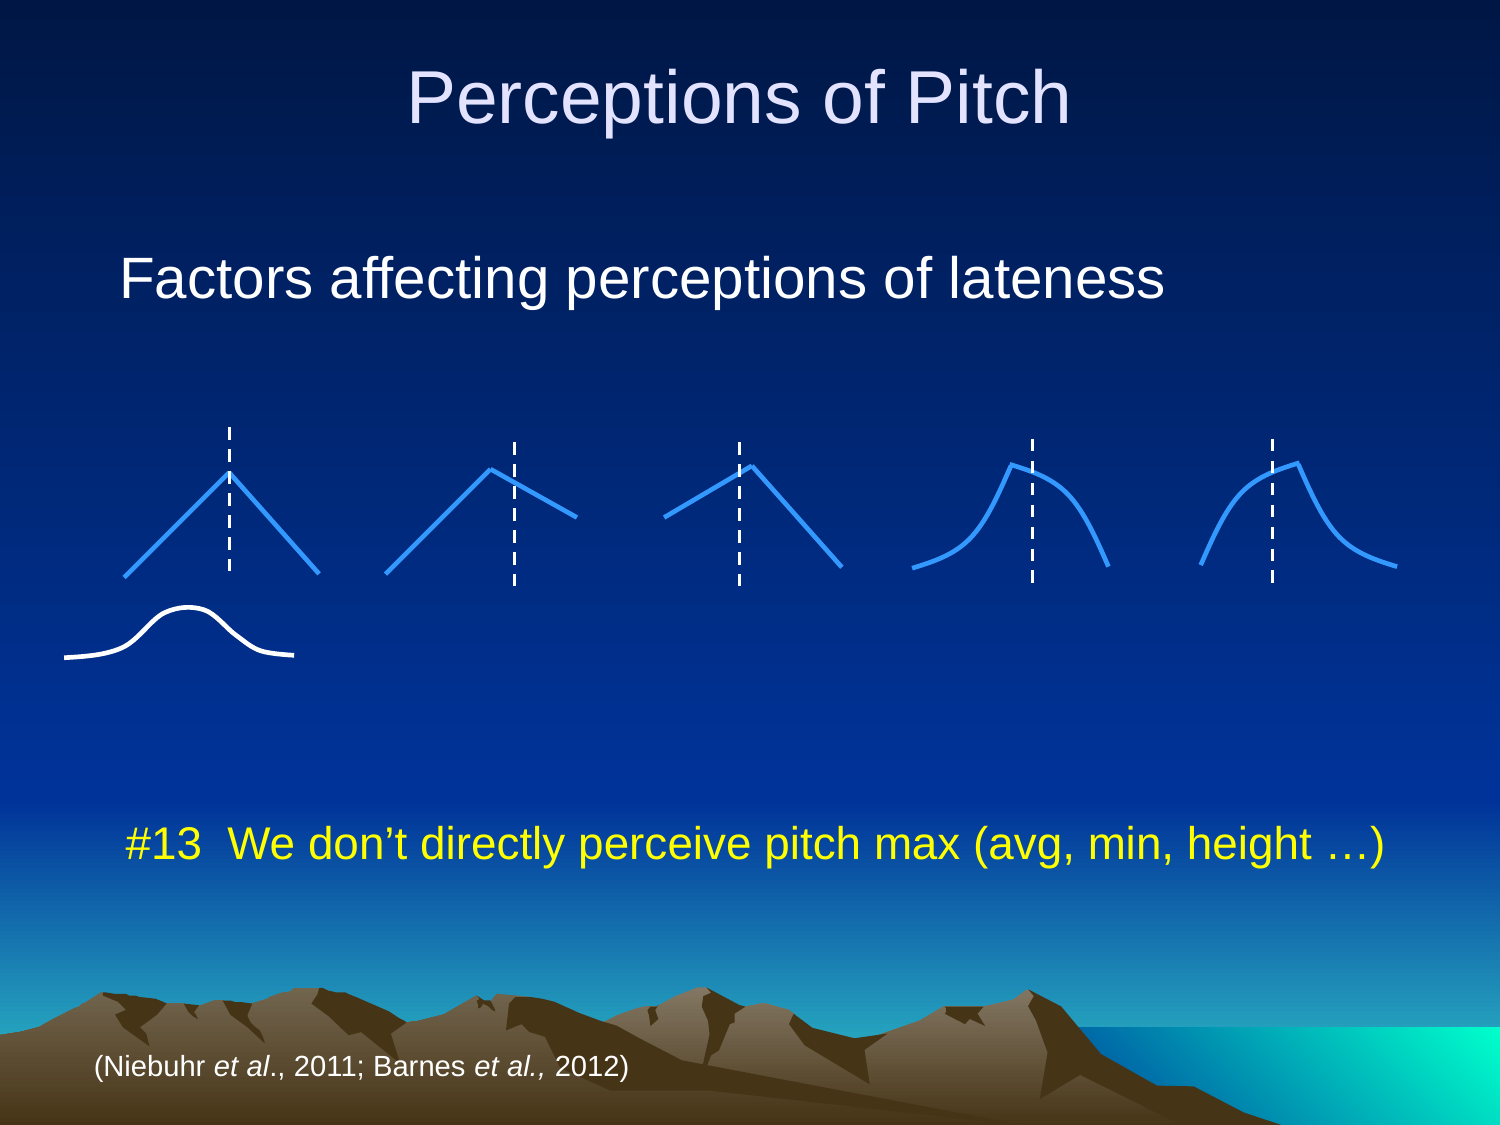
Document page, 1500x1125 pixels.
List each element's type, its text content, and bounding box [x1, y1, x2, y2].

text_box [518, 468, 578, 575]
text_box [1278, 462, 1398, 567]
title Perceptions of Pitch [74, 0, 1426, 188]
text_box (Niebuhr et al., 2011; Barnes et al., 2012) [78, 1039, 645, 1090]
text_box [385, 468, 509, 575]
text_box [1037, 464, 1109, 569]
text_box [1200, 462, 1268, 567]
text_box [663, 465, 734, 568]
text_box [743, 465, 843, 568]
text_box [911, 464, 1027, 569]
text_box #13 We don’t directly perceive pitch max (avg, min, height …) [110, 806, 1415, 877]
text_box [64, 607, 295, 658]
list Factors affecting perceptions of lateness [103, 232, 1344, 383]
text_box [234, 472, 320, 575]
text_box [123, 472, 223, 578]
